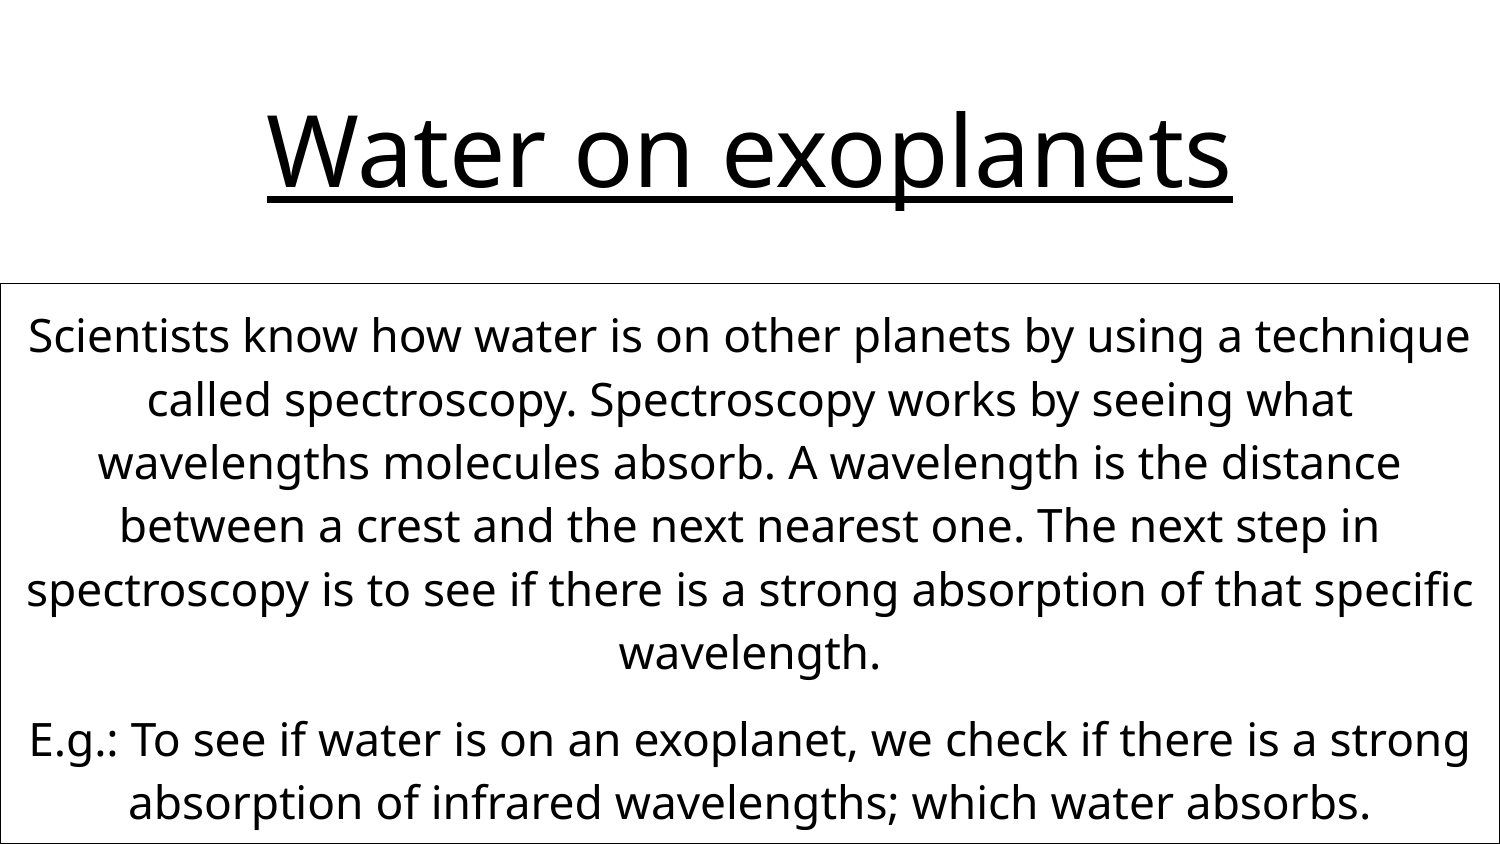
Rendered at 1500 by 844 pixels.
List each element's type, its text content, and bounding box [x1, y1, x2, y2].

title Water on exoplanets [51, 72, 1449, 167]
list Scientists know how water is on other planets by using a technique called spectroscopy. Spectroscopy works by seeing what wavelengths molecules absorb. A wavelength is the distance between a crest and the next nearest one. The next step in spectroscopy is to see if there is a strong absorption of that specific wavelength. E.g.: To see if water is on an exoplanet, we check if there is a strong absorption of infrared wavelengths; which water absorbs. [0, 283, 1500, 844]
